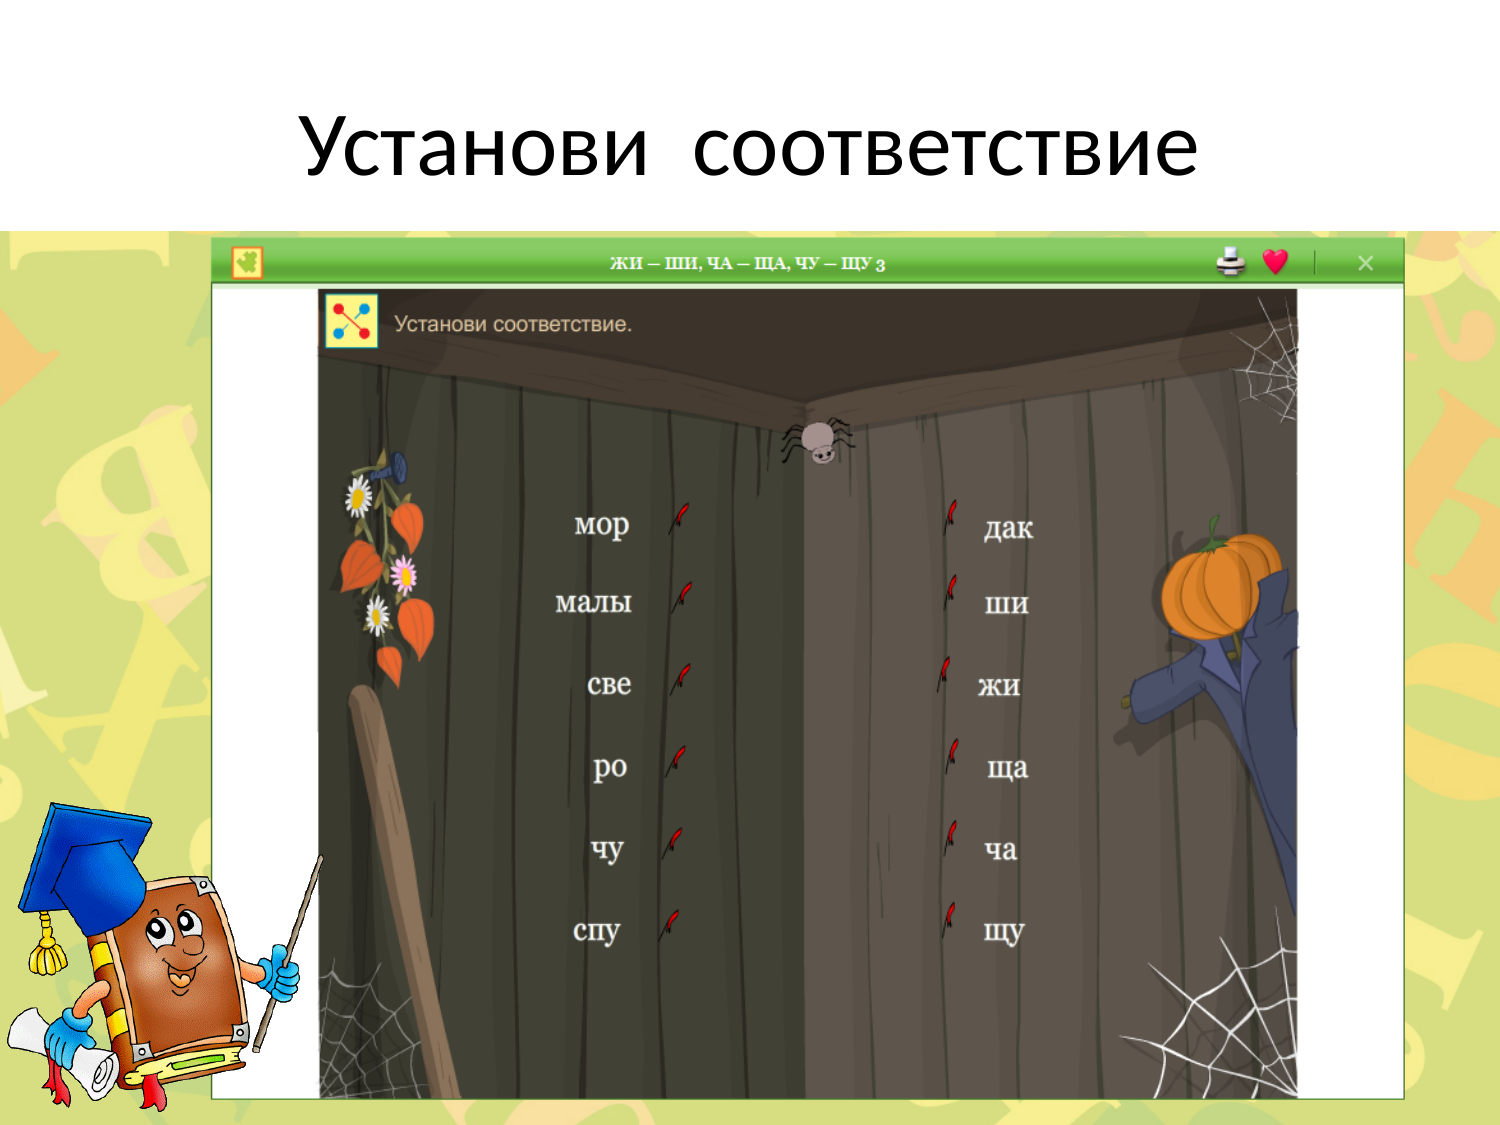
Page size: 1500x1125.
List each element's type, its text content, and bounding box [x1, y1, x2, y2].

picture [0, 793, 332, 1125]
title Установи соответствие [75, 45, 1425, 231]
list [0, 231, 1500, 1125]
